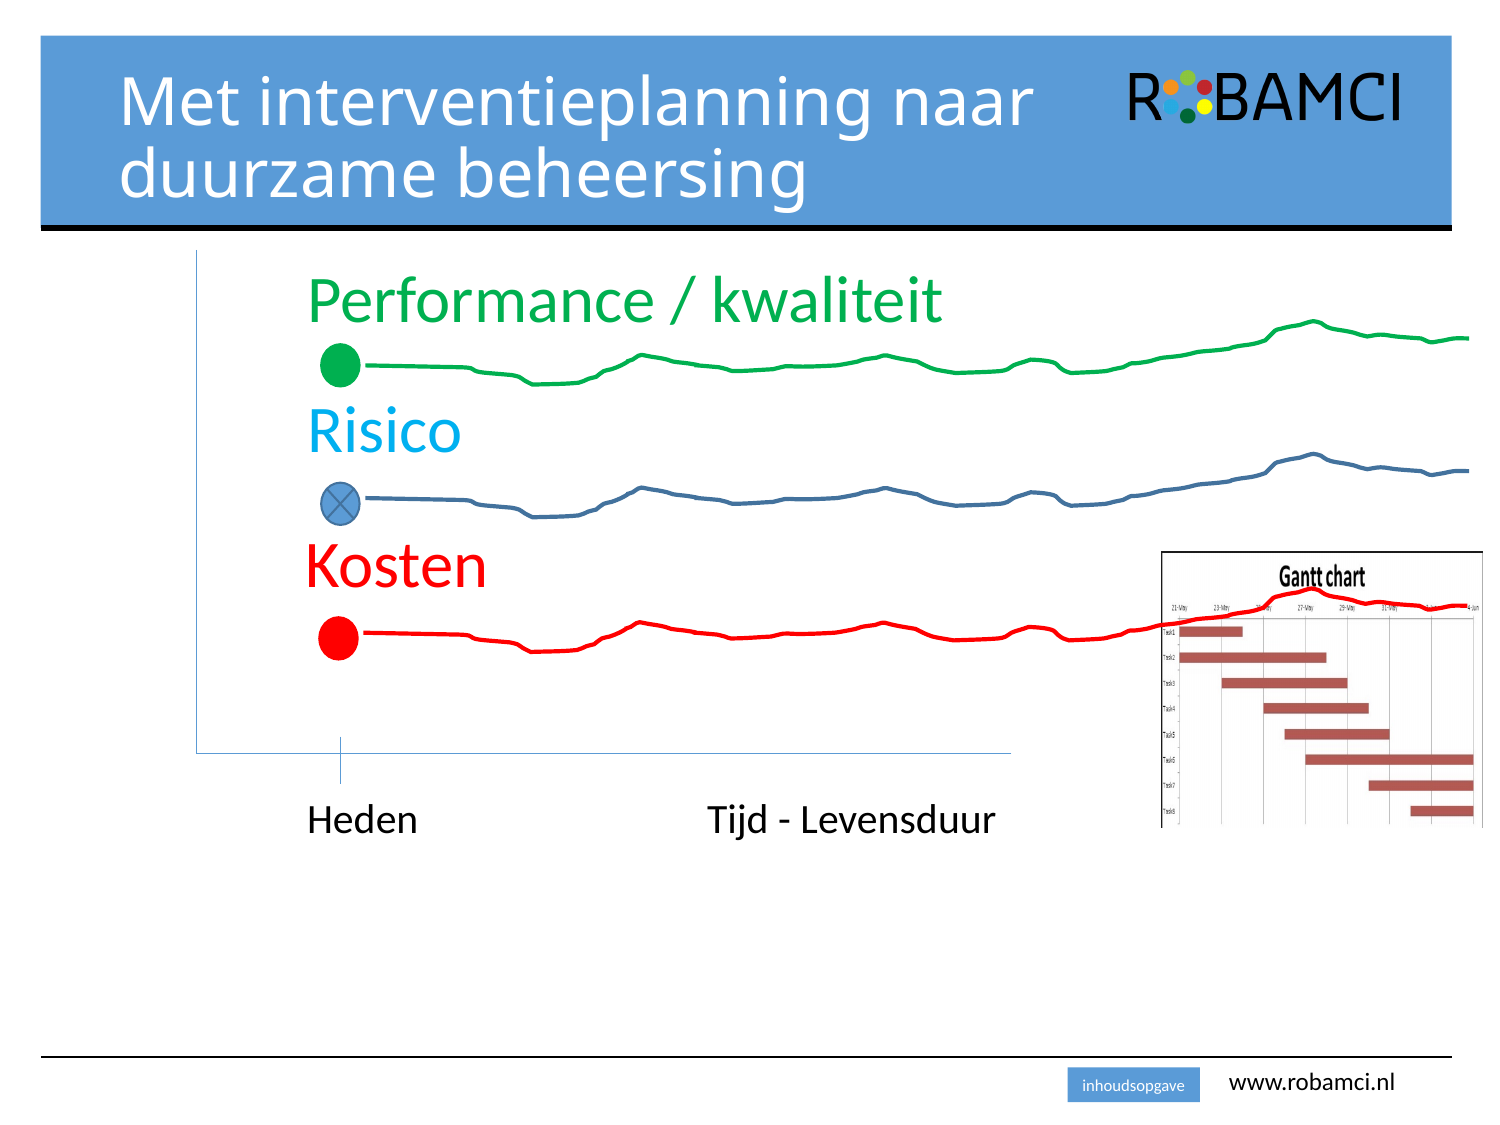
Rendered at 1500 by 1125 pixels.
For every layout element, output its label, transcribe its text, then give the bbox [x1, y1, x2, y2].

title Met interventieplanning naar duurzame beheersing [103, 59, 1122, 220]
text_box [363, 613, 1161, 654]
text_box [320, 343, 361, 388]
text_box [318, 616, 359, 661]
text_box Kosten [290, 513, 522, 609]
text_box Risico [292, 378, 489, 474]
text_box Heden [292, 784, 441, 849]
text_box [365, 320, 1470, 386]
text_box [365, 452, 1470, 519]
text_box Performance / kwaliteit [292, 248, 1075, 343]
text_box Tijd - Levensduur [692, 784, 1018, 849]
picture [1122, 62, 1410, 131]
text_box [320, 481, 361, 513]
picture [1161, 551, 1483, 828]
